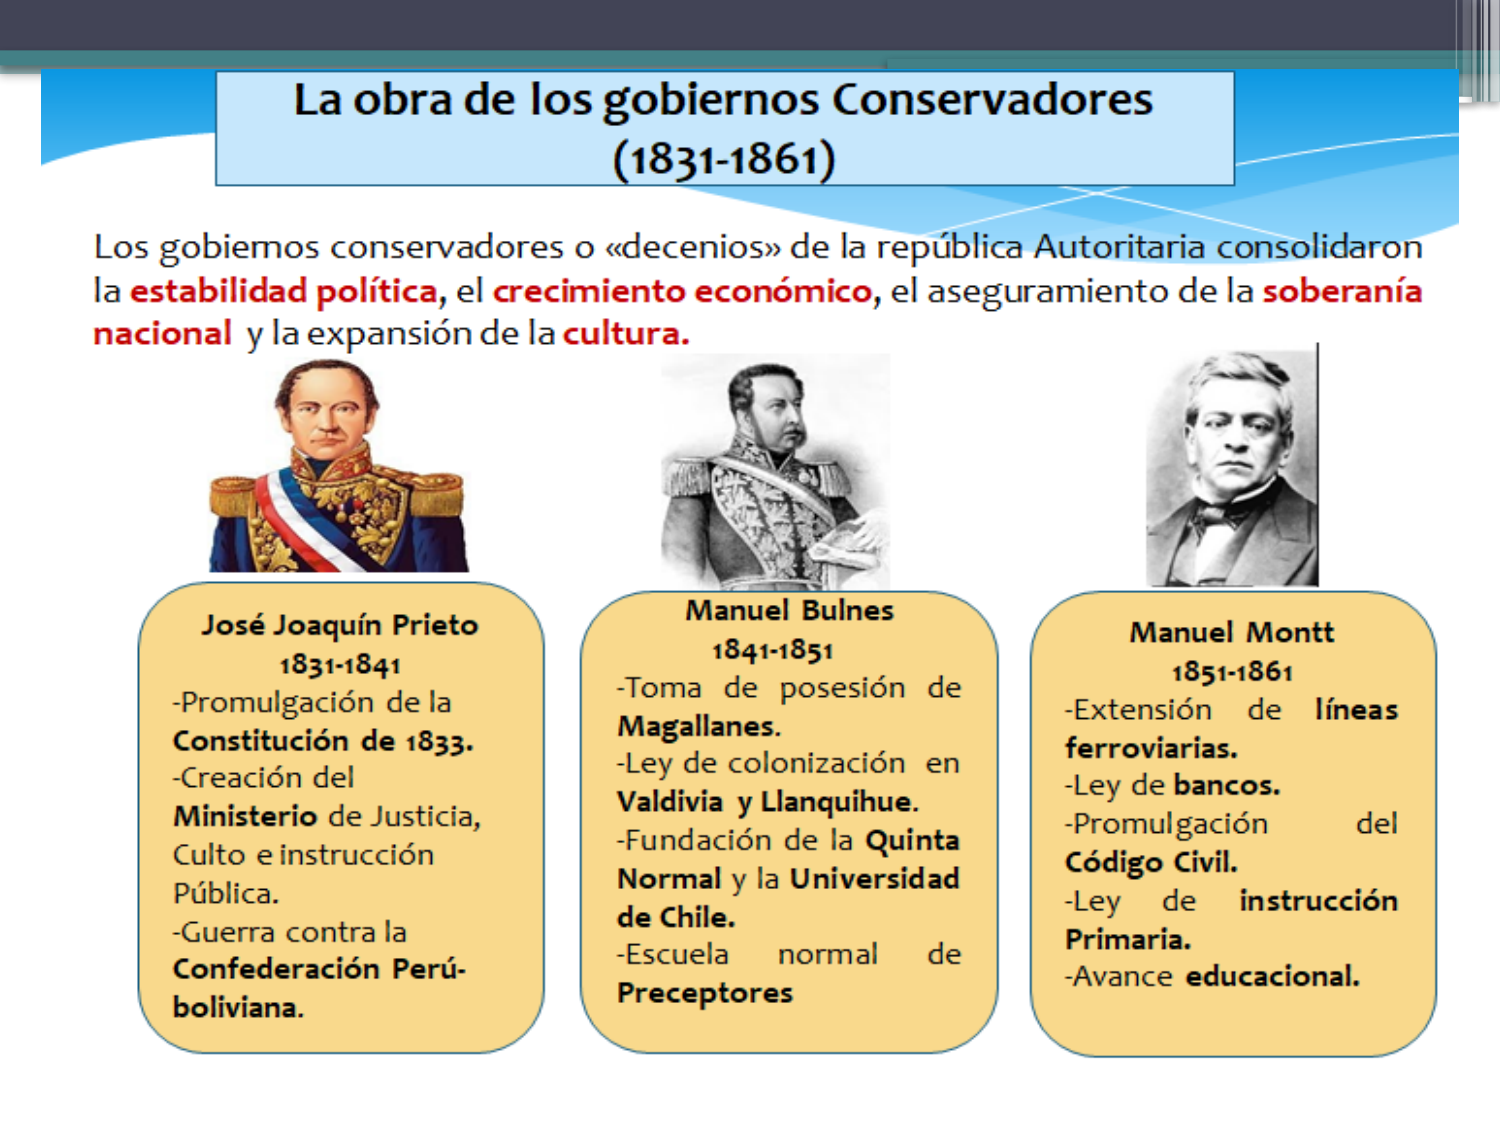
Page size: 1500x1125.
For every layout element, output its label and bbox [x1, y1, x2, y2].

picture [41, 69, 1459, 1071]
